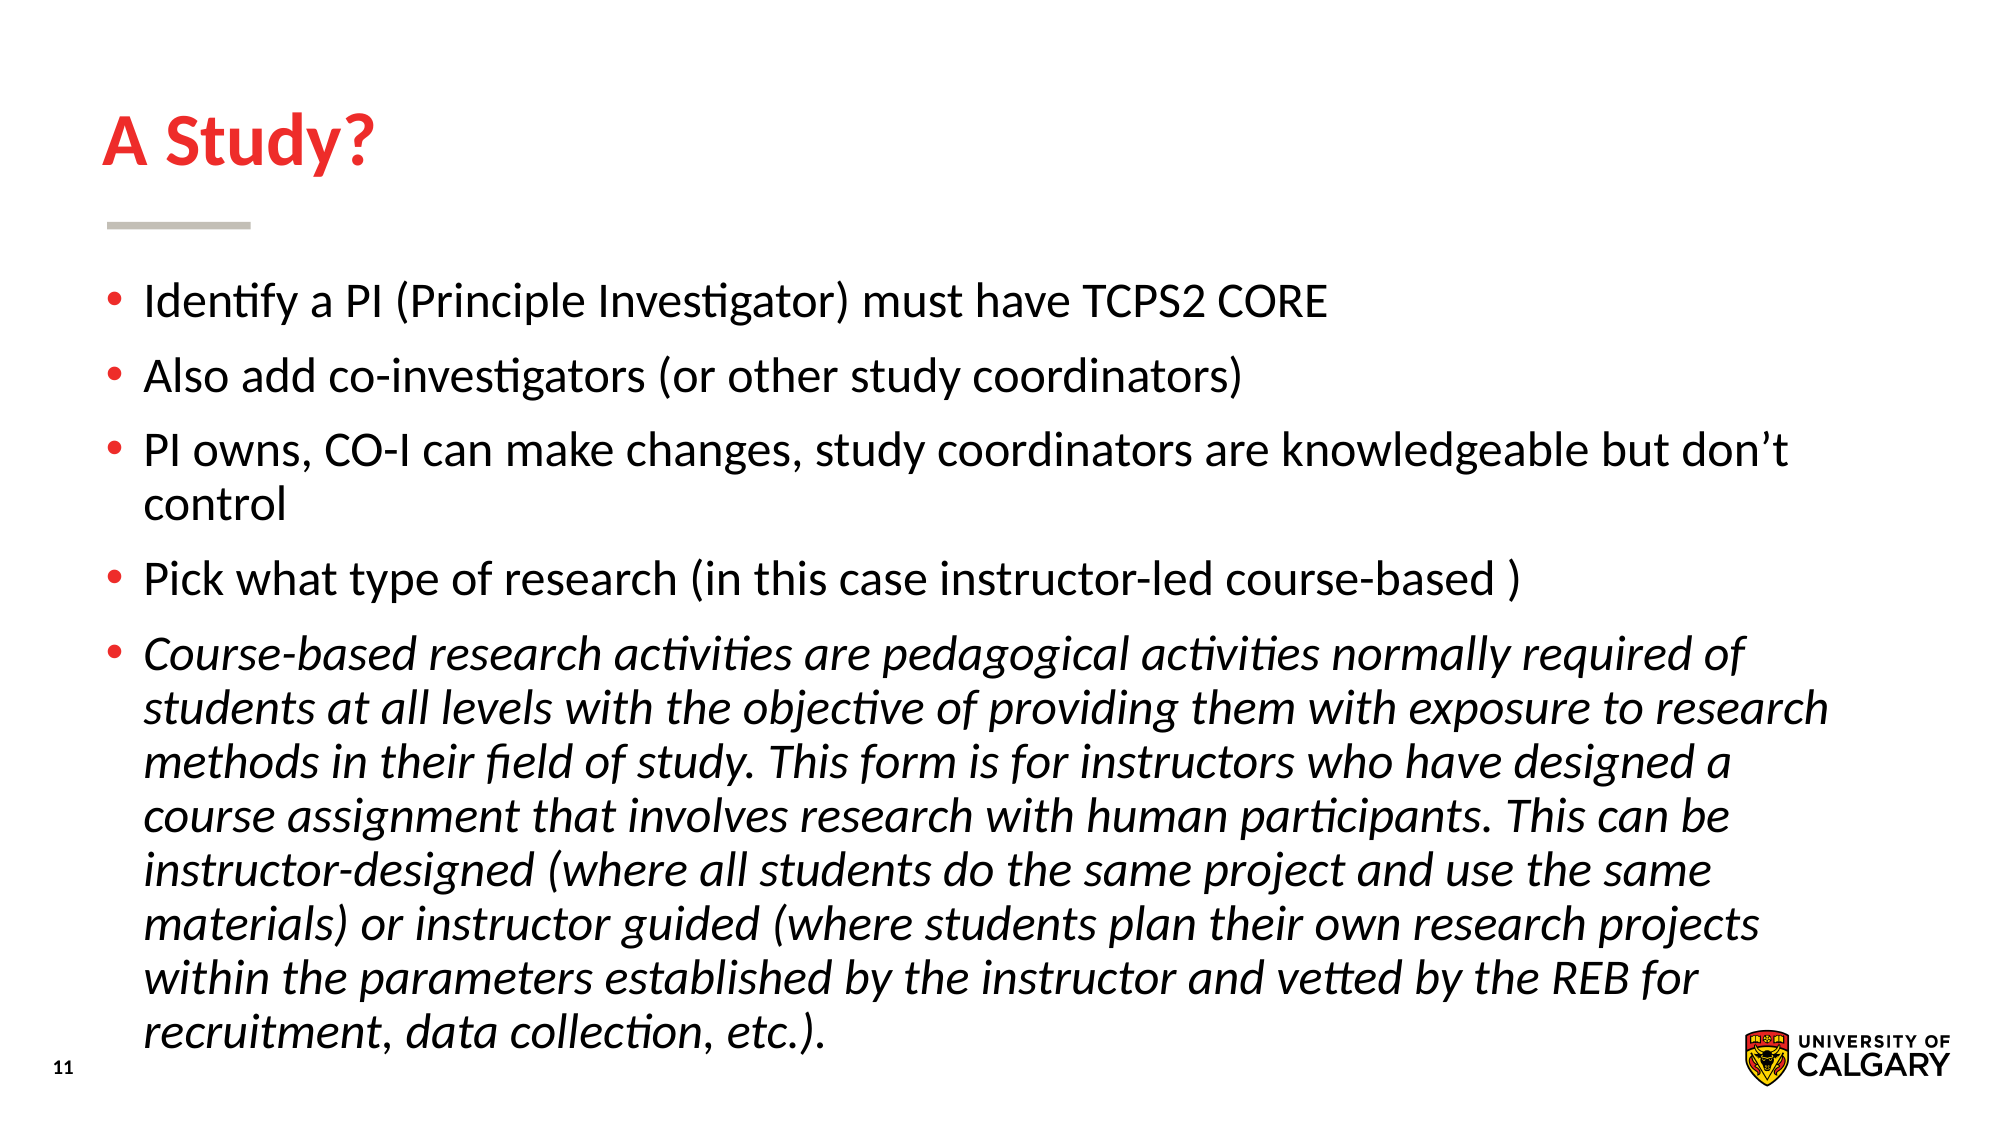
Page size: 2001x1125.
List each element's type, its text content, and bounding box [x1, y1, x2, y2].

list Identify a PI (Principle Investigator) must have TCPS2 CORE Also add co-investigators (or other study coordinators) PI owns, CO-I can make changes, study coordinators are knowledgeable but don’t control Pick what type of research (in this case instructor-led course-based ) Course-based research activities are pedagogical activities normally required of students at all levels with the objective of providing them with exposure to research methods in their field of study. This form is for instructors who have designed a course assignment that involves research with human participants. This can be instructor-designed (where all students do the same project and use the same materials) or instructor guided (where students plan their own research projects within the parameters established by the instructor and vetted by the REB for recruitment, data collection, etc.). [91, 266, 1882, 981]
picture [1722, 1012, 1973, 1099]
title A Study? [87, 60, 1774, 222]
